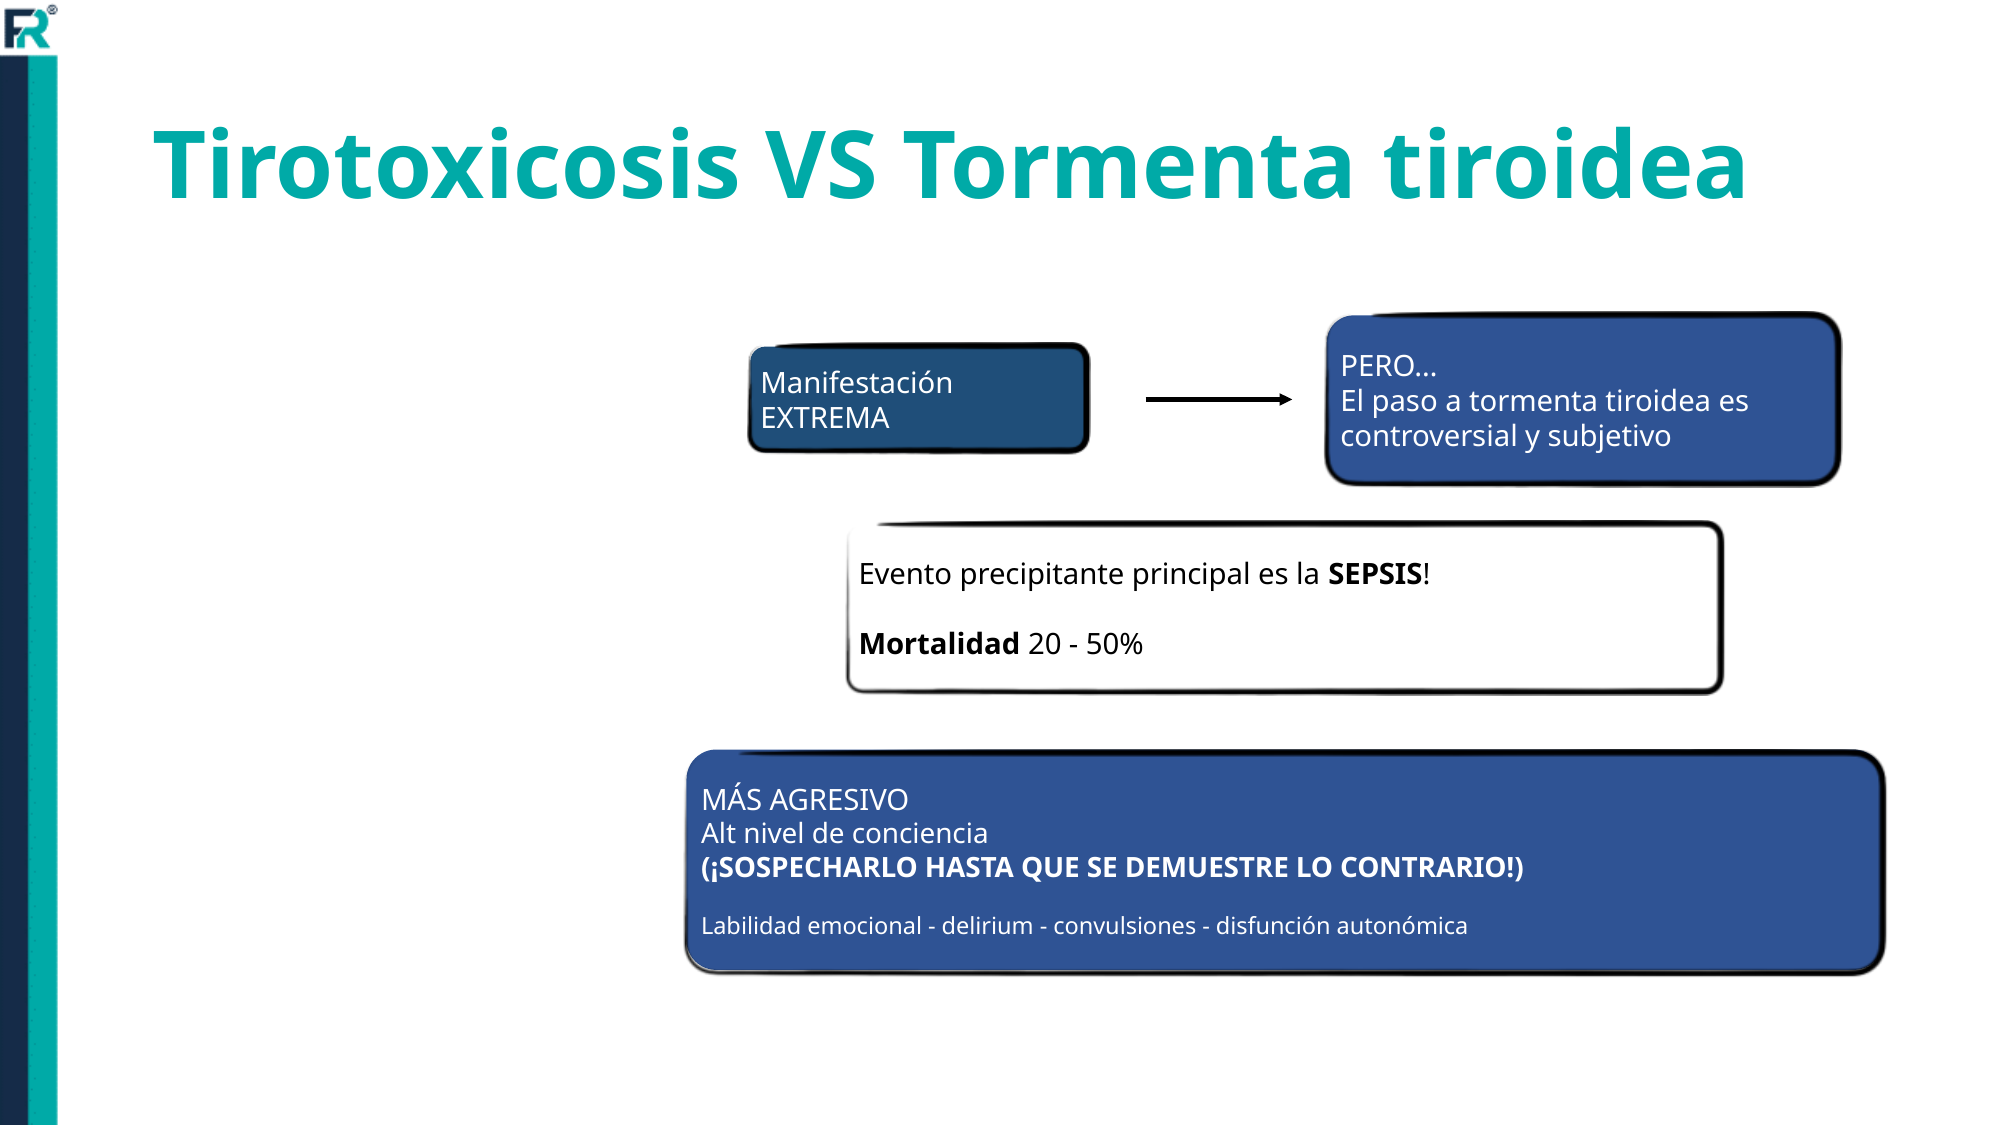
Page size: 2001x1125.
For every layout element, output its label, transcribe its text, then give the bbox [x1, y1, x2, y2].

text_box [746, 342, 1091, 456]
text_box [1145, 393, 1293, 406]
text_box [1323, 311, 1843, 488]
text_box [682, 749, 1888, 978]
title Tirotoxicosis VS Tormenta tiroidea [137, 59, 1863, 278]
picture [0, 0, 2001, 1125]
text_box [844, 520, 1726, 697]
